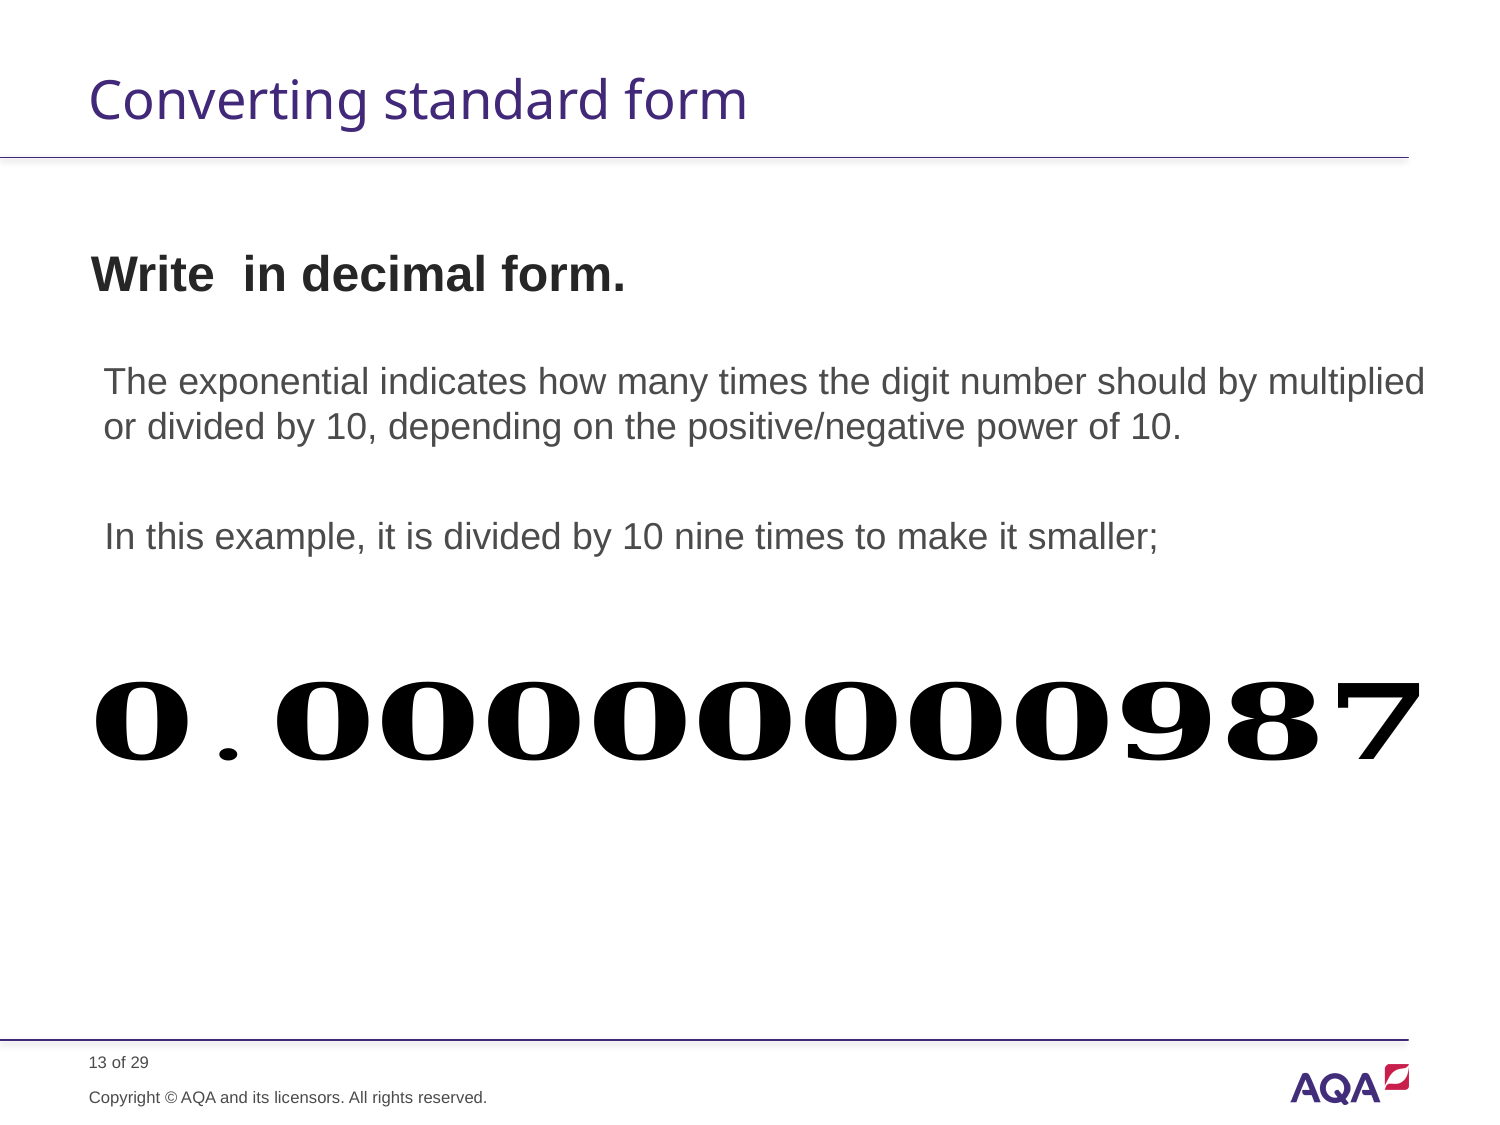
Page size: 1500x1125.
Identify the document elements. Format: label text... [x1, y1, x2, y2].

text_box In this example, it is divided by 10 nine times to make it smaller; [89, 505, 1175, 565]
picture [1290, 1064, 1409, 1105]
title Converting standard form [88, 72, 1409, 144]
text_box Copyright © AQA and its licensors. All rights reserved. [89, 1085, 529, 1125]
text_box The exponential indicates how many times the digit number should by multiplied or divided by 10, depending on the positive/negative power of 10. [88, 349, 1478, 455]
